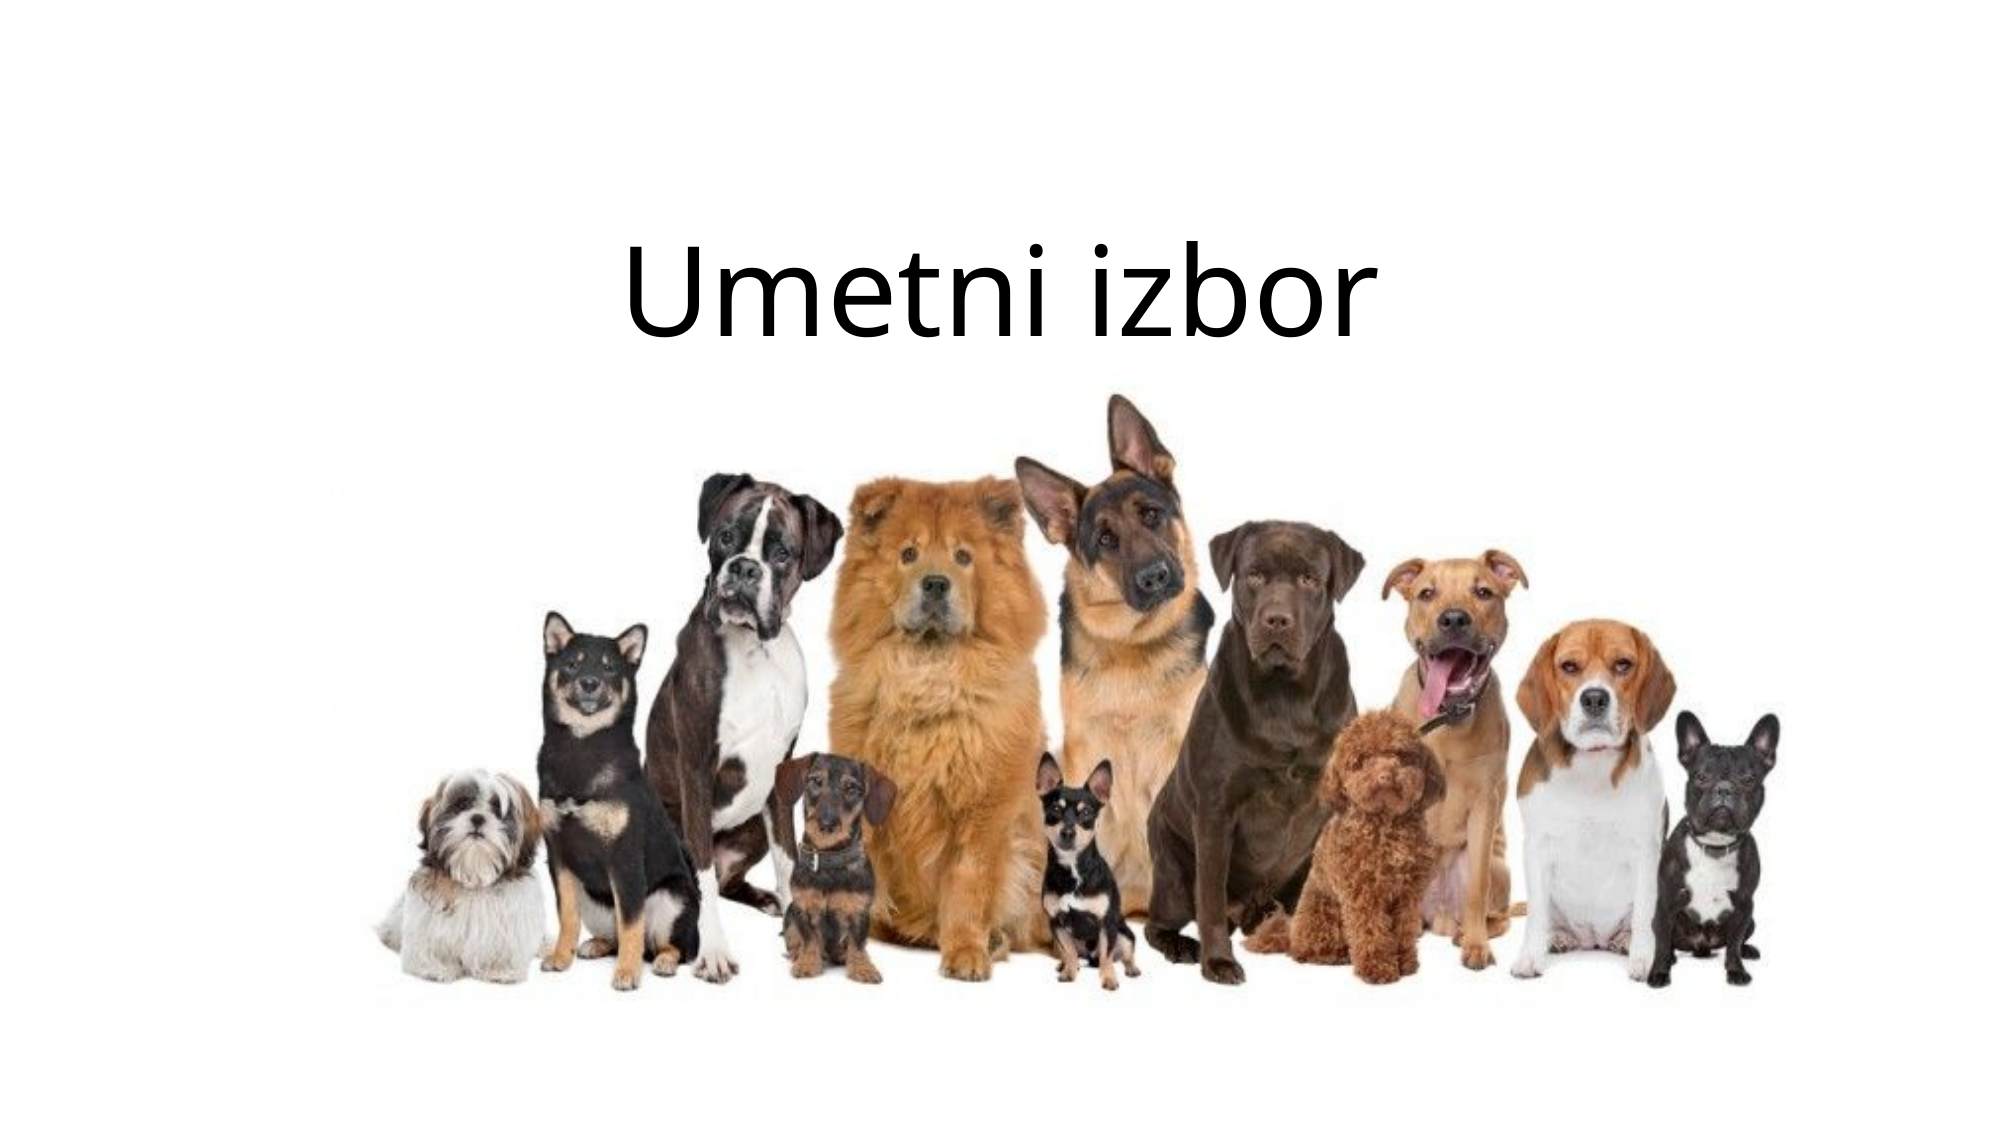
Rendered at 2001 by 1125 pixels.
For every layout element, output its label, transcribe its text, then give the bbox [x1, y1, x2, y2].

title Umetni izbor [249, 184, 1750, 371]
picture [329, 370, 1814, 1020]
